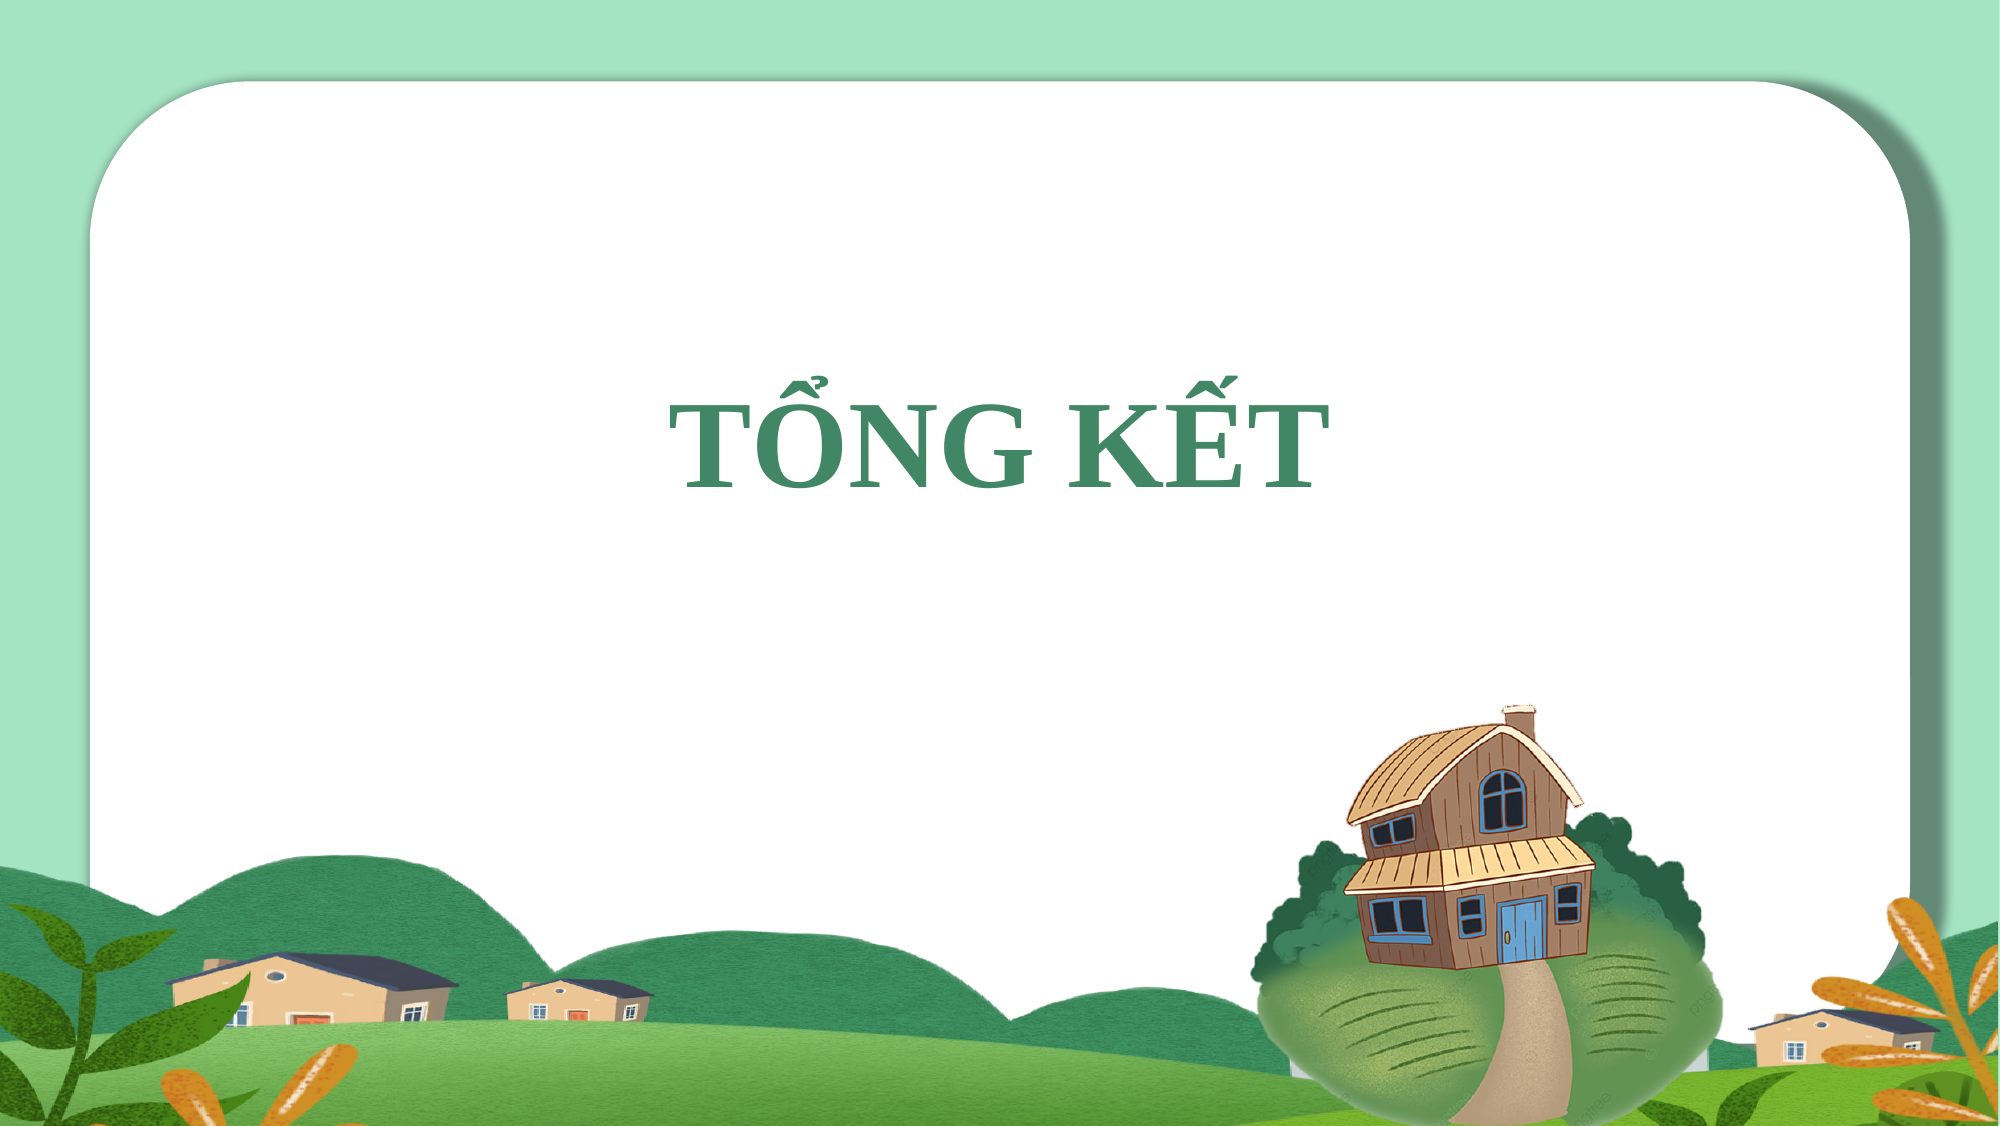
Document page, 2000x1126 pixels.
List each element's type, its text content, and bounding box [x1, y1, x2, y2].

picture [0, 673, 1998, 1126]
text_box TỔNG KẾT [294, 371, 1706, 522]
